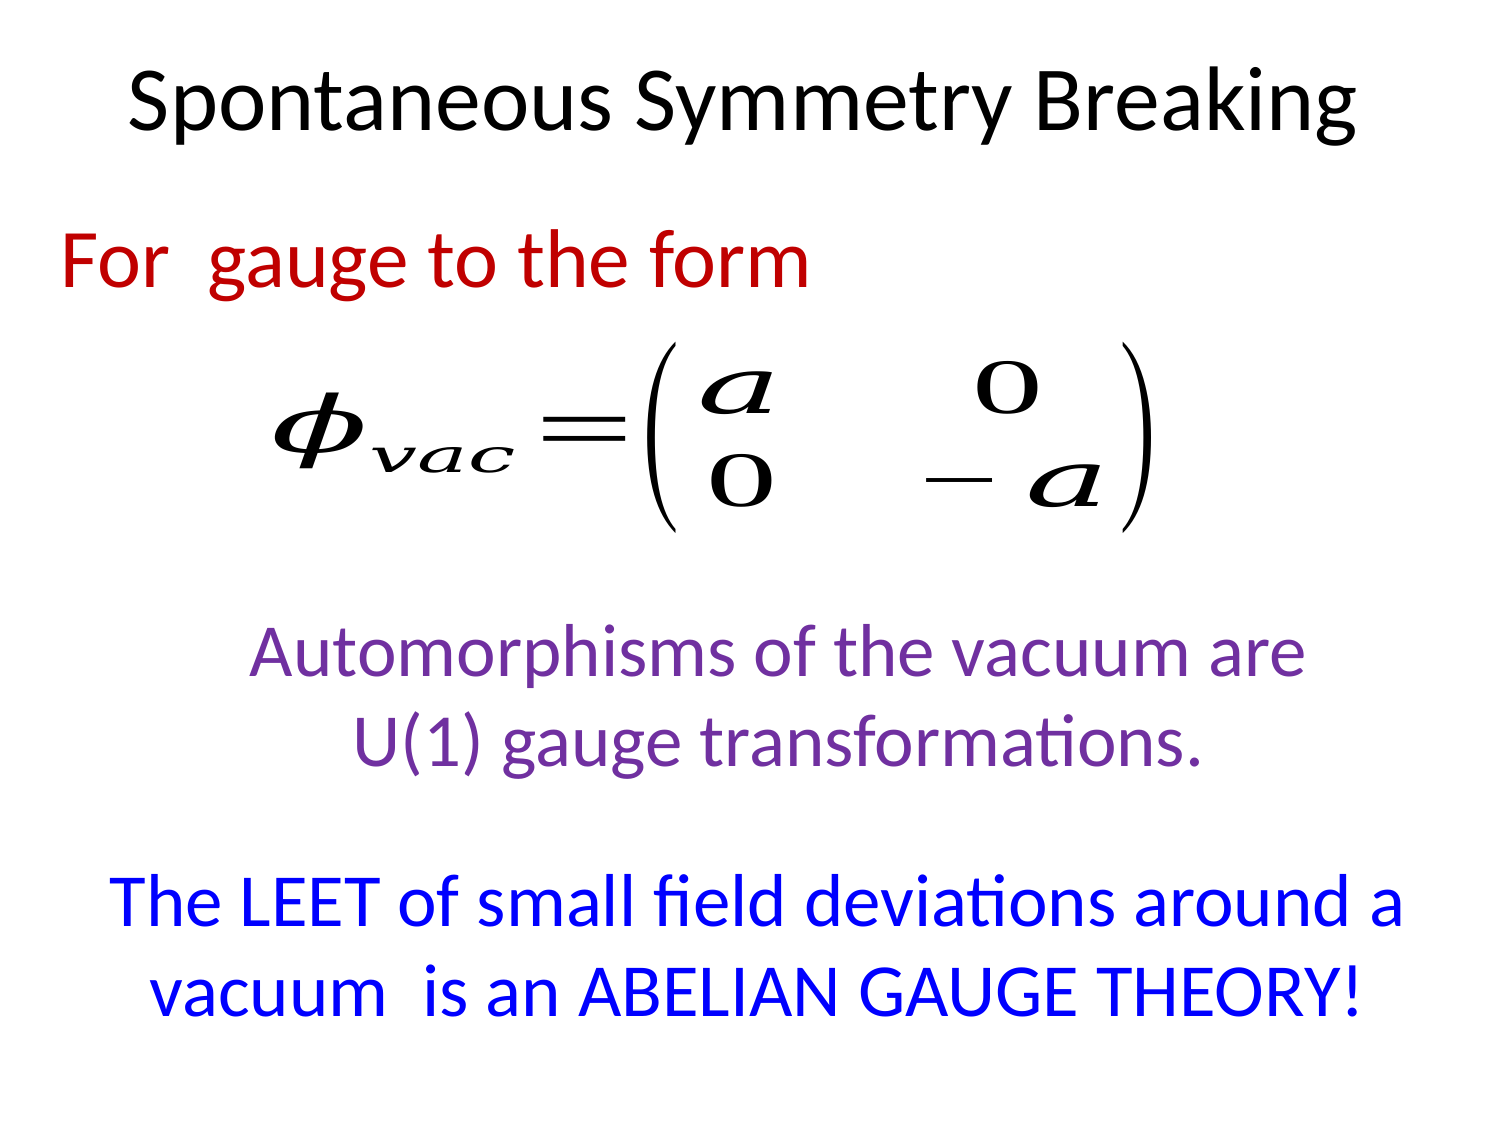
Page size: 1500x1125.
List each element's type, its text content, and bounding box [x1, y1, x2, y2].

title Spontaneous Symmetry Breaking [68, 0, 1419, 188]
text_box Automorphisms of the vacuum are U(1) gauge transformations. [99, 593, 1475, 789]
